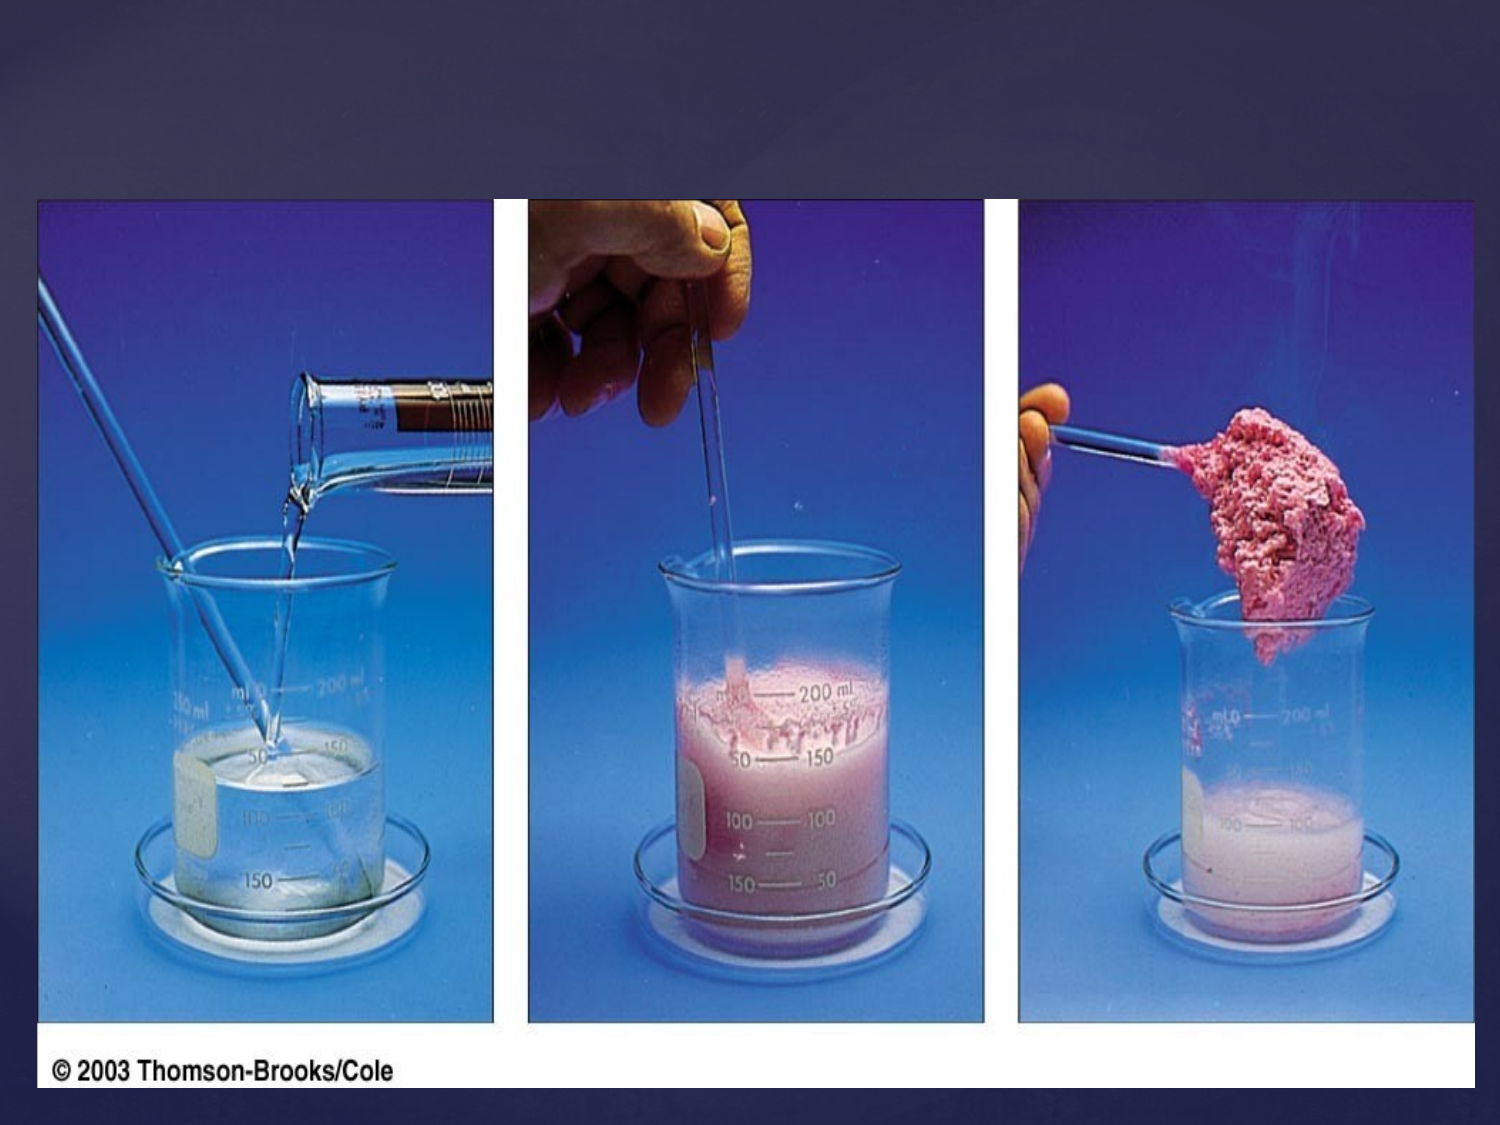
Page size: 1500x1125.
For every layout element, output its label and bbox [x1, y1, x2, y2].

text_box [37, 199, 1475, 1088]
